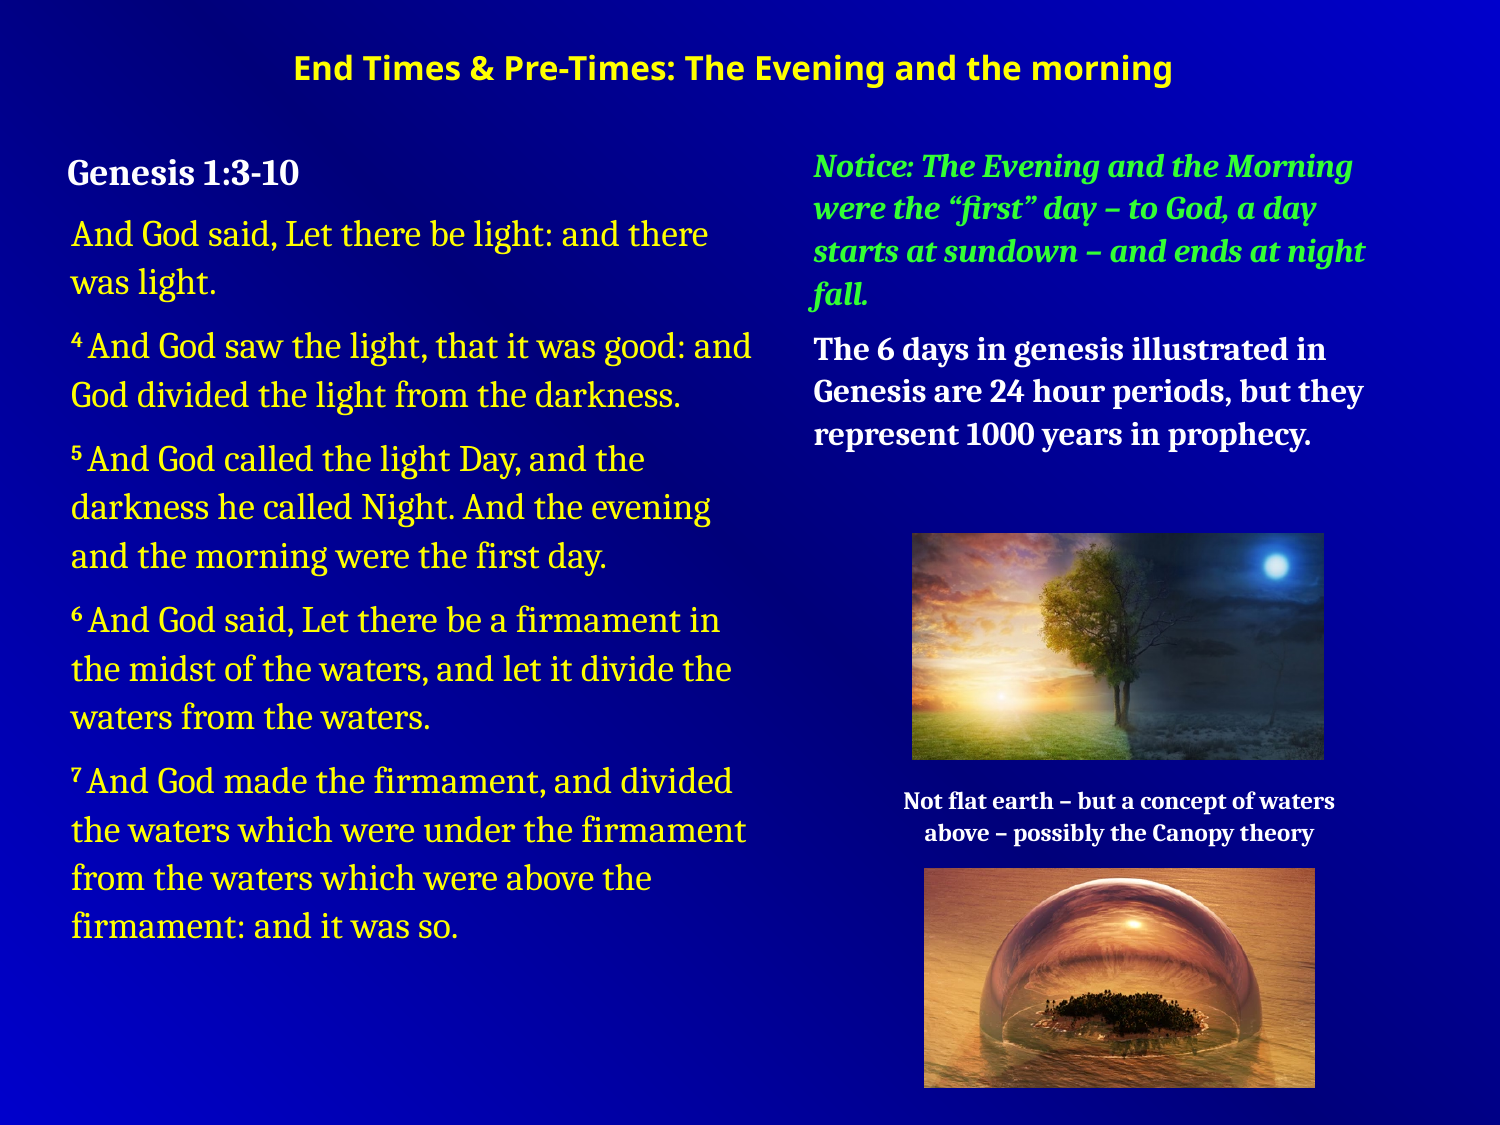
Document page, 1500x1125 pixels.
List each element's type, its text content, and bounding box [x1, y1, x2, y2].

picture [912, 532, 1324, 760]
text_box Genesis 1:3-10 [52, 137, 366, 201]
text_box End Times & Pre-Times: The Evening and the morning [113, 39, 1355, 95]
text_box And God said, Let there be light: and there was light. 4 And God saw the light, that it was good: and God divided the light from the darkness. 5 And God called the light Day, and the darkness he called Night. And the evening and the morning were the first day. 6 And God said, Let there be a firmament in the midst of the waters, and let it divide the waters from the waters. 7 And God made the firmament, and divided the waters which were under the firmament from the waters which were above the firmament: and it was so. [56, 198, 775, 954]
picture [924, 867, 1315, 1089]
text_box Not flat earth – but a concept of waters above – possibly the Canopy theory [872, 774, 1368, 854]
text_box Notice: The Evening and the Morning were the “first” day – to God, a day starts at sundown – and ends at night fall. The 6 days in genesis illustrated in Genesis are 24 hour periods, but they represent 1000 years in prophecy. [798, 133, 1387, 460]
